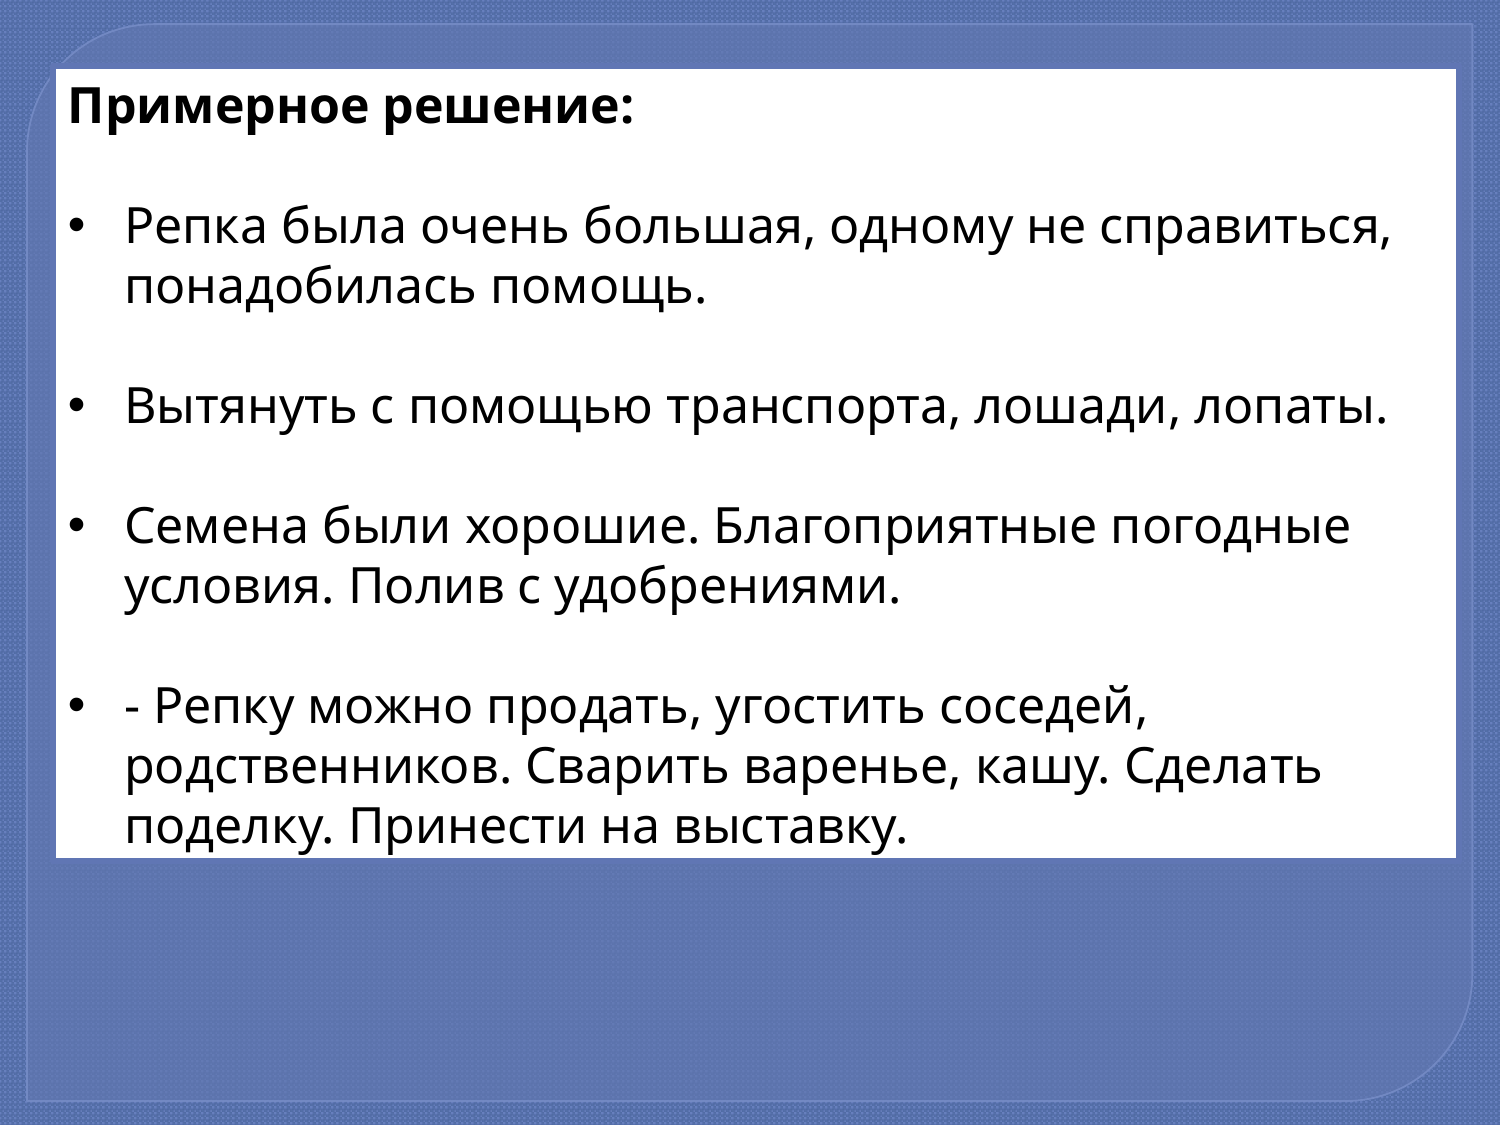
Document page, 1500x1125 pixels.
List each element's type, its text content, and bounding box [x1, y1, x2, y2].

text_box Примерное решение: Репка была очень большая, одному не справиться, понадобилась помощь. Вытянуть с помощью транспорта, лошади, лопаты. Семена были хорошие. Благоприятные погодные условия. Полив с удобрениями. - Репку можно продать, угостить соседей, родственников. Сварить варенье, кашу. Сделать поделку. Принести на выставку. [50, 63, 1462, 864]
